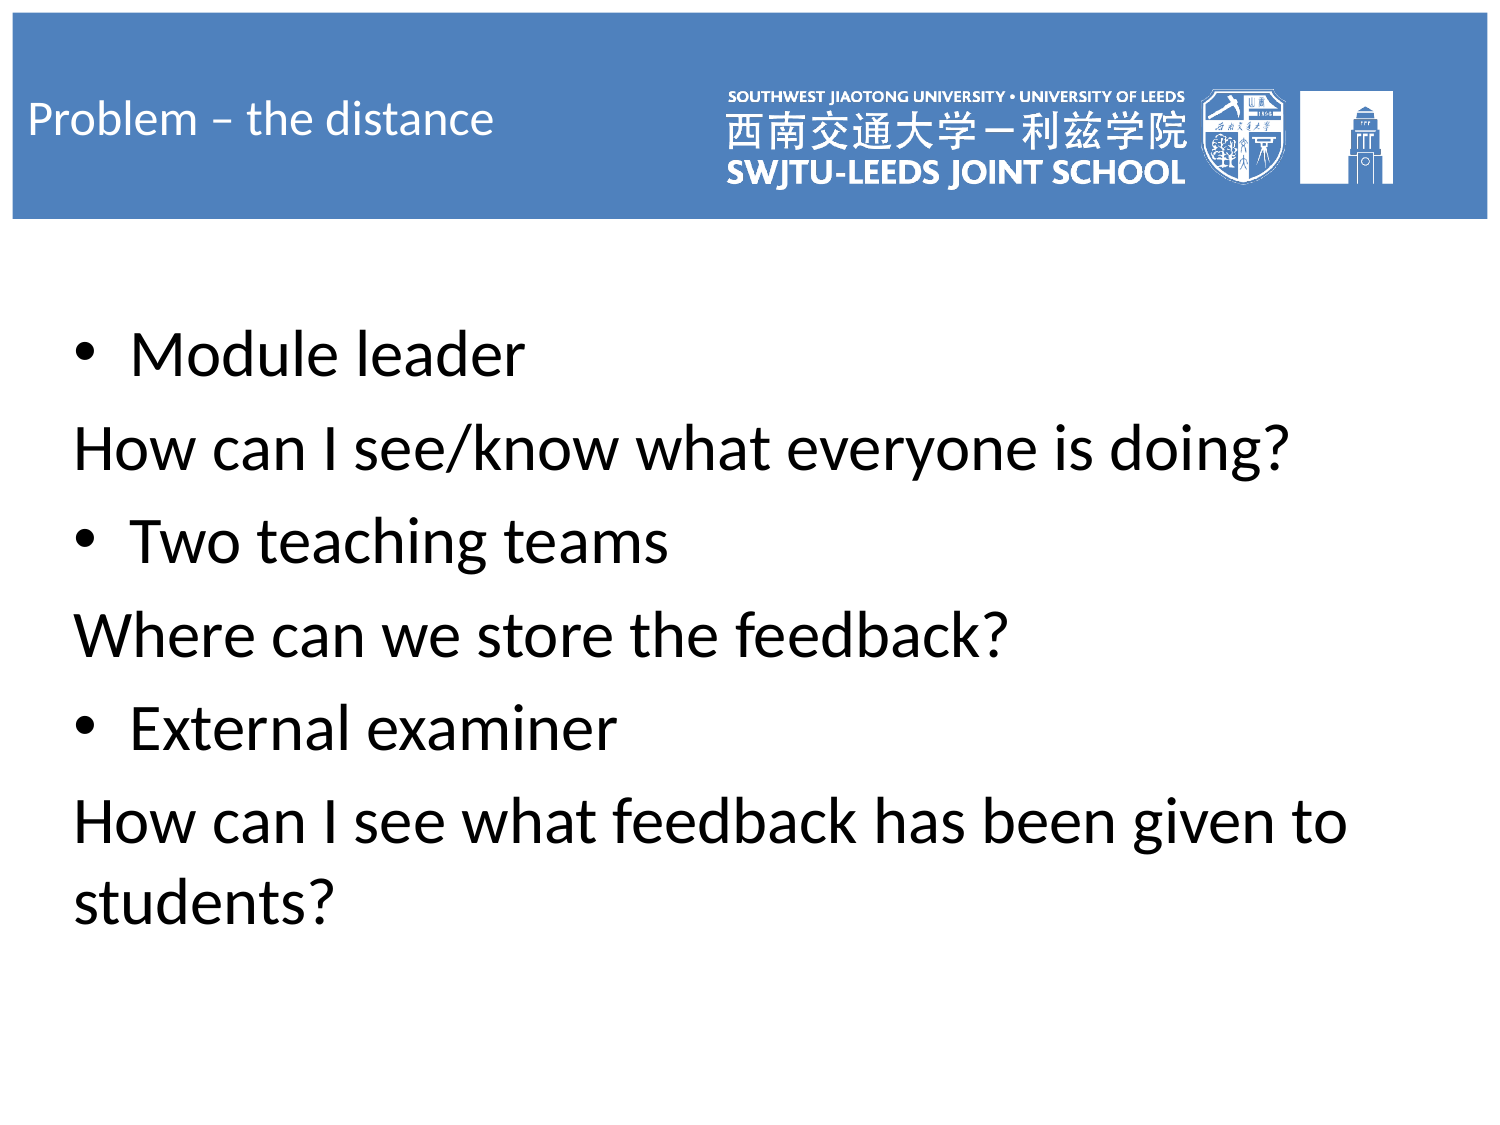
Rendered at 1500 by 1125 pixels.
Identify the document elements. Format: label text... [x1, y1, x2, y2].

text_box [750, 69, 1400, 191]
picture [726, 89, 1393, 191]
text_box Problem – the distance [12, 12, 1488, 219]
list Module leader How can I see/know what everyone is doing? Two teaching teams Where can we store the feedback? External examiner How can I see what feedback has been given to students? [58, 302, 1412, 1017]
